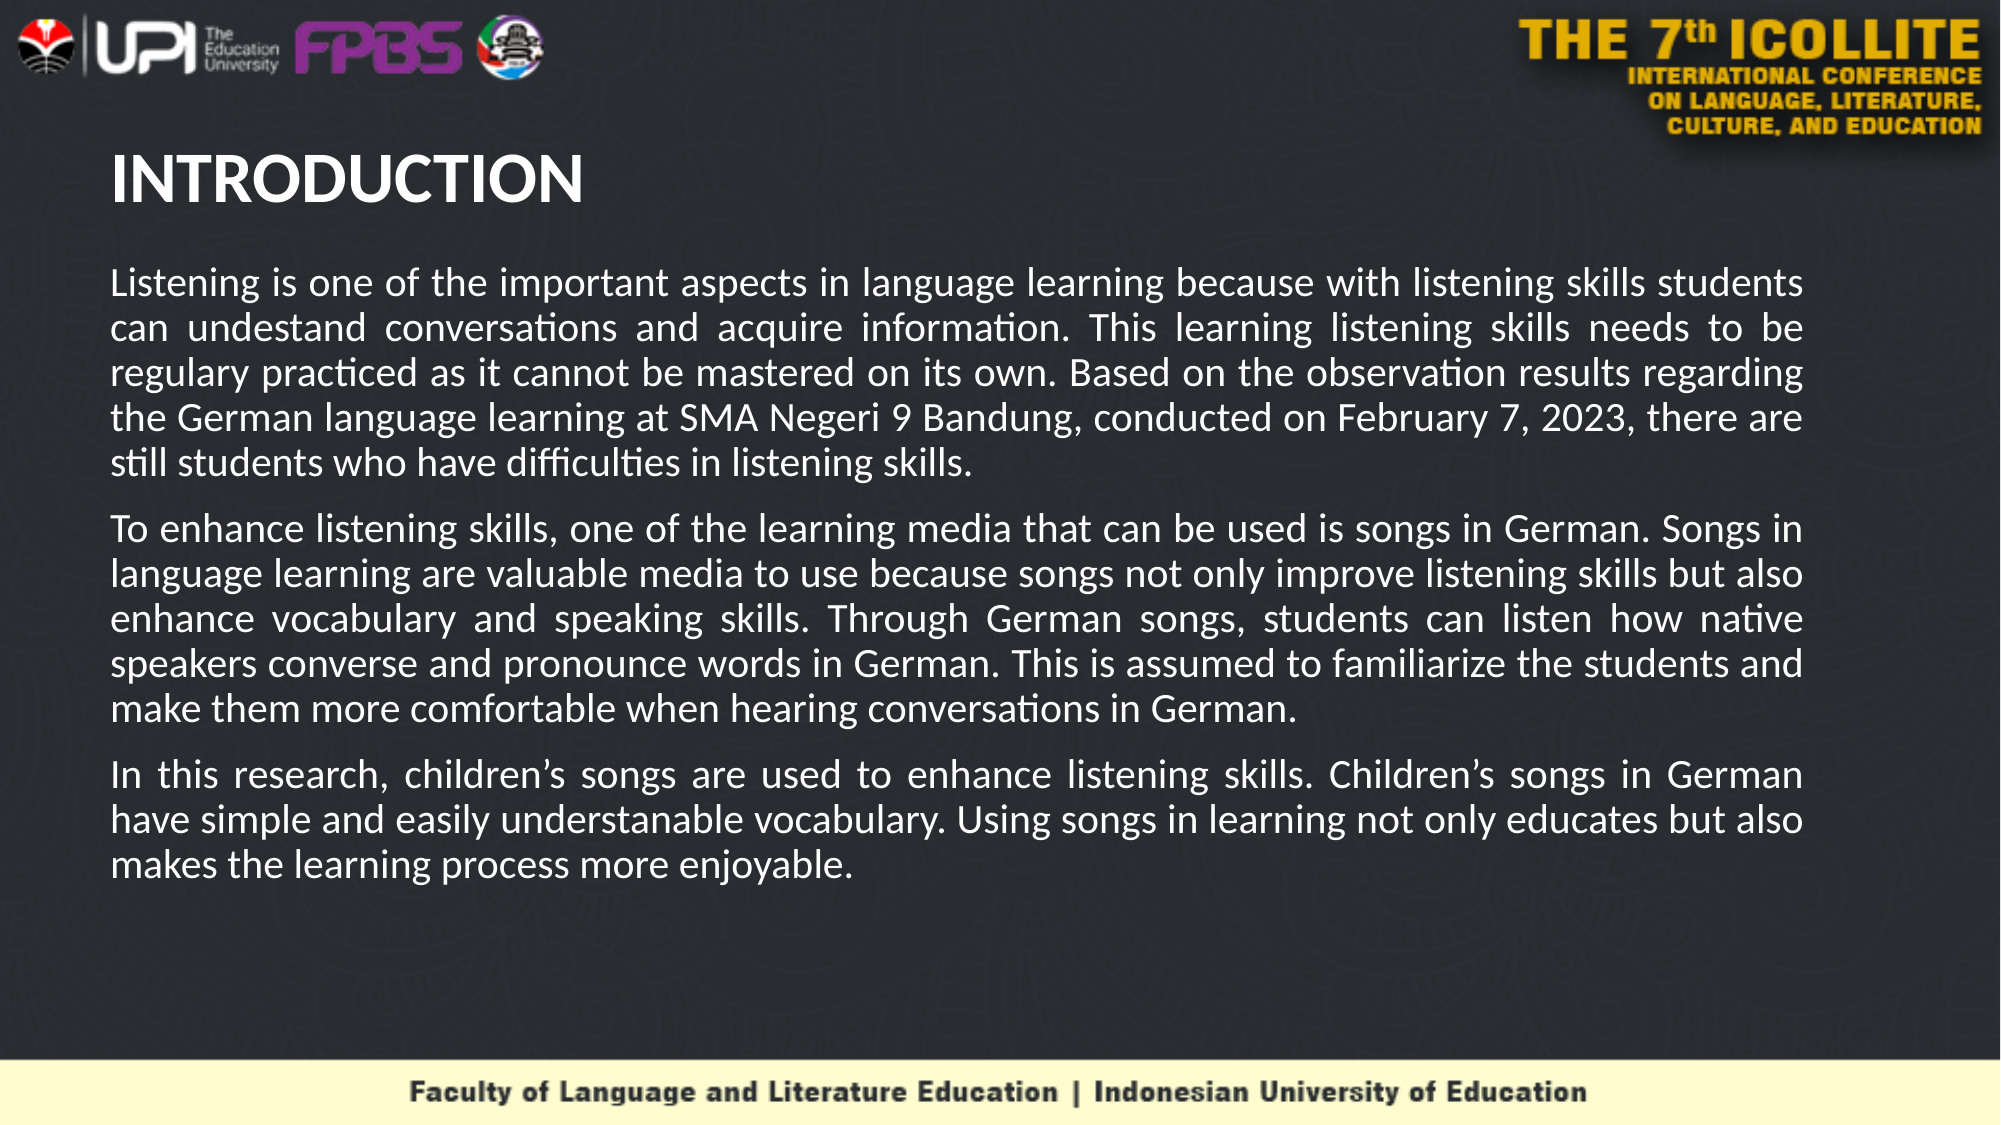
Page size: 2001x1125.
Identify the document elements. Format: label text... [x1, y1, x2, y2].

picture [0, 0, 2001, 1125]
title INTRODUCTION [95, 131, 1821, 226]
list Listening is one of the important aspects in language learning because with listening skills students can undestand conversations and acquire information. This learning listening skills needs to be regulary practiced as it cannot be mastered on its own. Based on the observation results regarding the German language learning at SMA Negeri 9 Bandung, conducted on February 7, 2023, there are still students who have difficulties in listening skills. To enhance listening skills, one of the learning media that can be used is songs in German. Songs in language learning are valuable media to use because songs not only improve listening skills but also enhance vocabulary and speaking skills. Through German songs, students can listen how native speakers converse and pronounce words in German. This is assumed to familiarize the students and make them more comfortable when hearing conversations in German. In this research, children’s songs are used to enhance listening skills. Children’s songs in German have simple and easily understanable vocabulary. Using songs in learning not only educates but also makes the learning process more enjoyable. [95, 253, 1821, 967]
